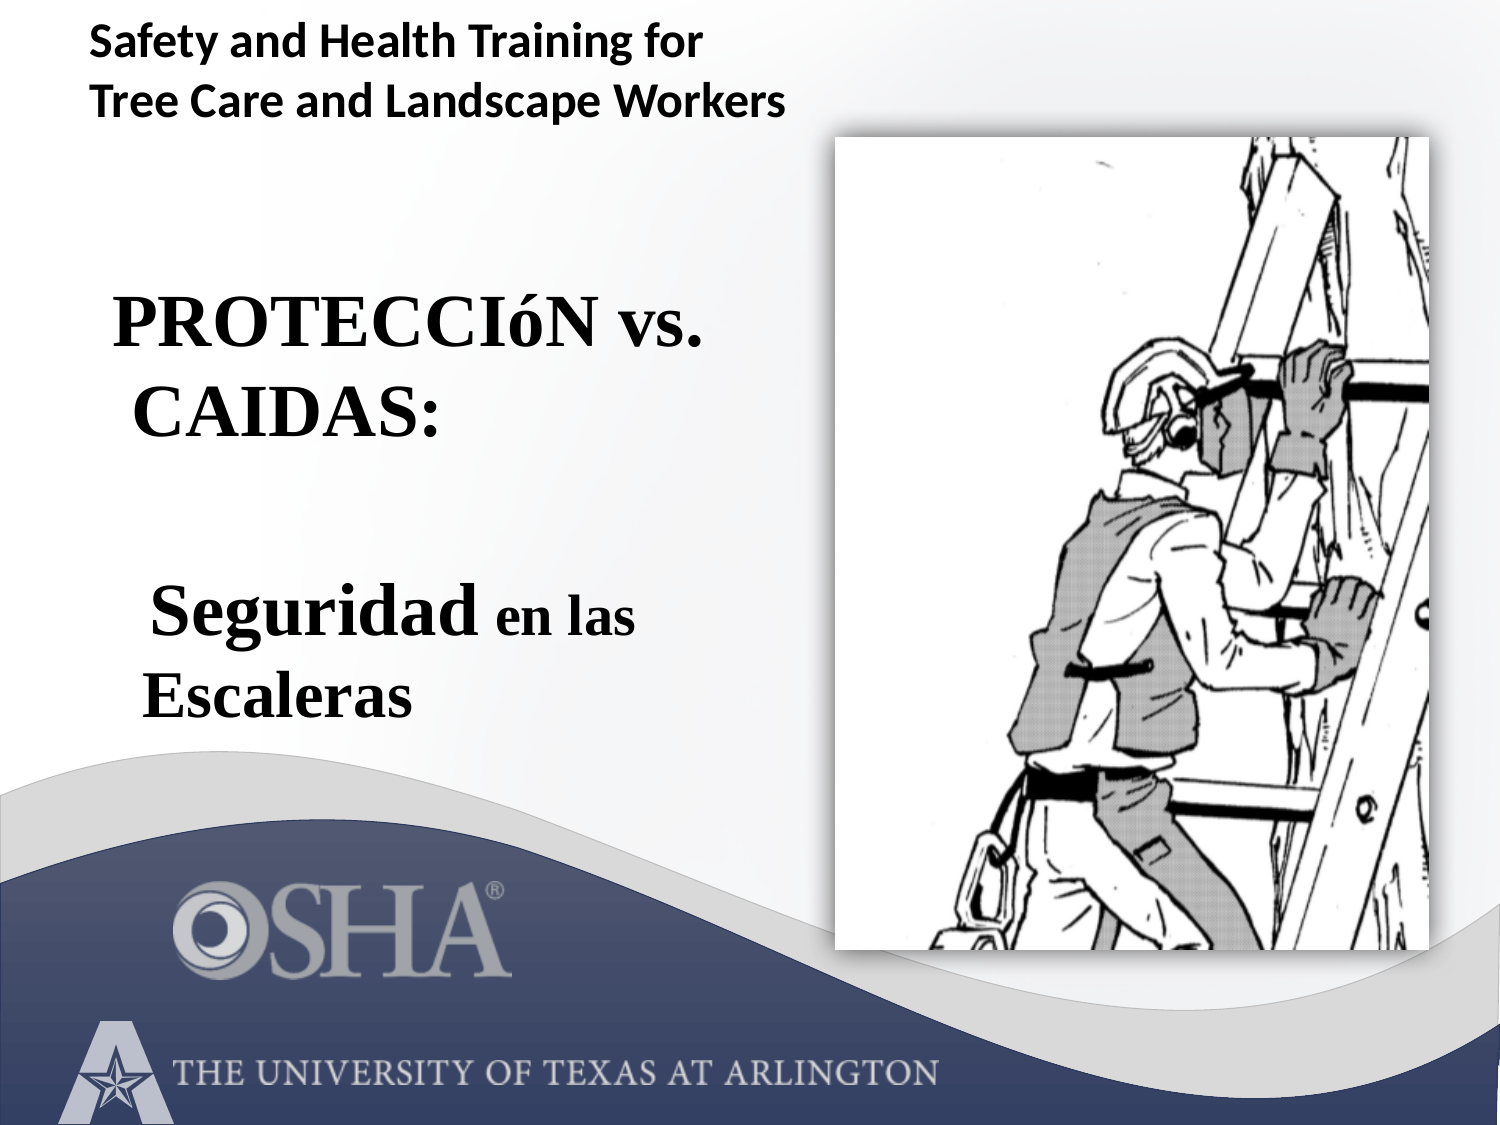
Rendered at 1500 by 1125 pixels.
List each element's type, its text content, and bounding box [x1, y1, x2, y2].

title Safety and Health Training for Tree Care and Landscape Workers [75, 0, 850, 188]
text_box PROTECCIóN vs. CAIDAS: Seguridad en las Escaleras [87, 224, 763, 800]
picture [835, 137, 1429, 950]
